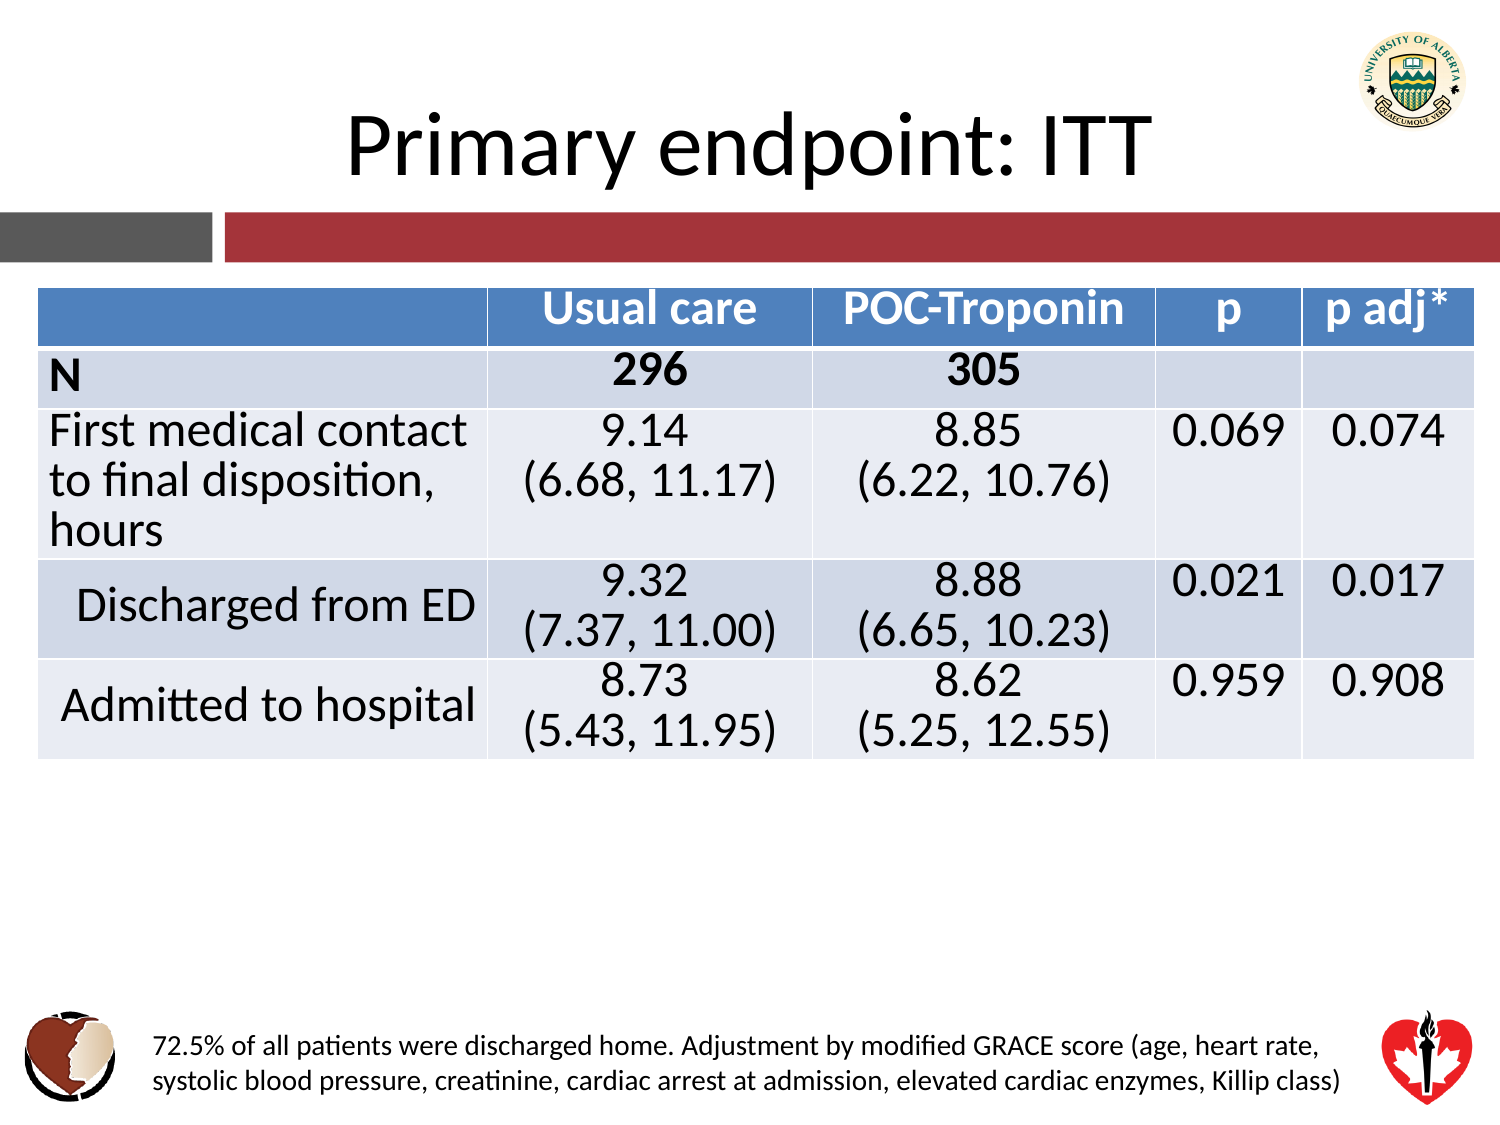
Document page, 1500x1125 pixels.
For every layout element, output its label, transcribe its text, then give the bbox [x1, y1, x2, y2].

text_box 72.5% of all patients were discharged home. Adjustment by modified GRACE score (age, heart rate, systolic blood pressure, creatinine, cardiac arrest at admission, elevated cardiac enzymes, Killip class) [137, 1018, 1388, 1104]
table_cell 9.14 (6.68, 11.17) [488, 410, 812, 558]
table_cell 8.62 (5.25, 12.55) [813, 660, 1155, 759]
table_cell First medical contact to final disposition, hours [38, 410, 487, 558]
picture [1374, 999, 1483, 1113]
table_cell N [38, 351, 487, 408]
table_header Usual care [488, 288, 812, 346]
table_cell Admitted to hospital [38, 660, 487, 759]
table_cell 0.074 [1303, 410, 1474, 558]
table_cell 8.88 (6.65, 10.23) [813, 560, 1155, 658]
table_cell 9.32 (7.37, 11.00) [488, 560, 812, 658]
table_cell 0.959 [1156, 660, 1301, 759]
table_header p adj* [1303, 288, 1474, 346]
title Primary endpoint: ITT [75, 45, 1425, 233]
table_cell 0.021 [1156, 560, 1301, 658]
table_header POC-Troponin [813, 288, 1155, 346]
table_cell 305 [813, 351, 1155, 408]
table_cell 0.069 [1156, 410, 1301, 558]
picture [1350, 24, 1475, 140]
table_cell 0.908 [1303, 660, 1474, 759]
table_cell [1156, 351, 1301, 408]
table_cell 8.73 (5.43, 11.95) [488, 660, 812, 759]
table_cell 0.017 [1303, 560, 1474, 658]
table_cell [1303, 351, 1474, 408]
picture [24, 1011, 126, 1102]
table_header [38, 288, 487, 346]
table_header p [1156, 288, 1301, 346]
table_cell 296 [488, 351, 812, 408]
table_cell 8.85 (6.22, 10.76) [813, 410, 1155, 558]
table_cell Discharged from ED [38, 560, 487, 658]
